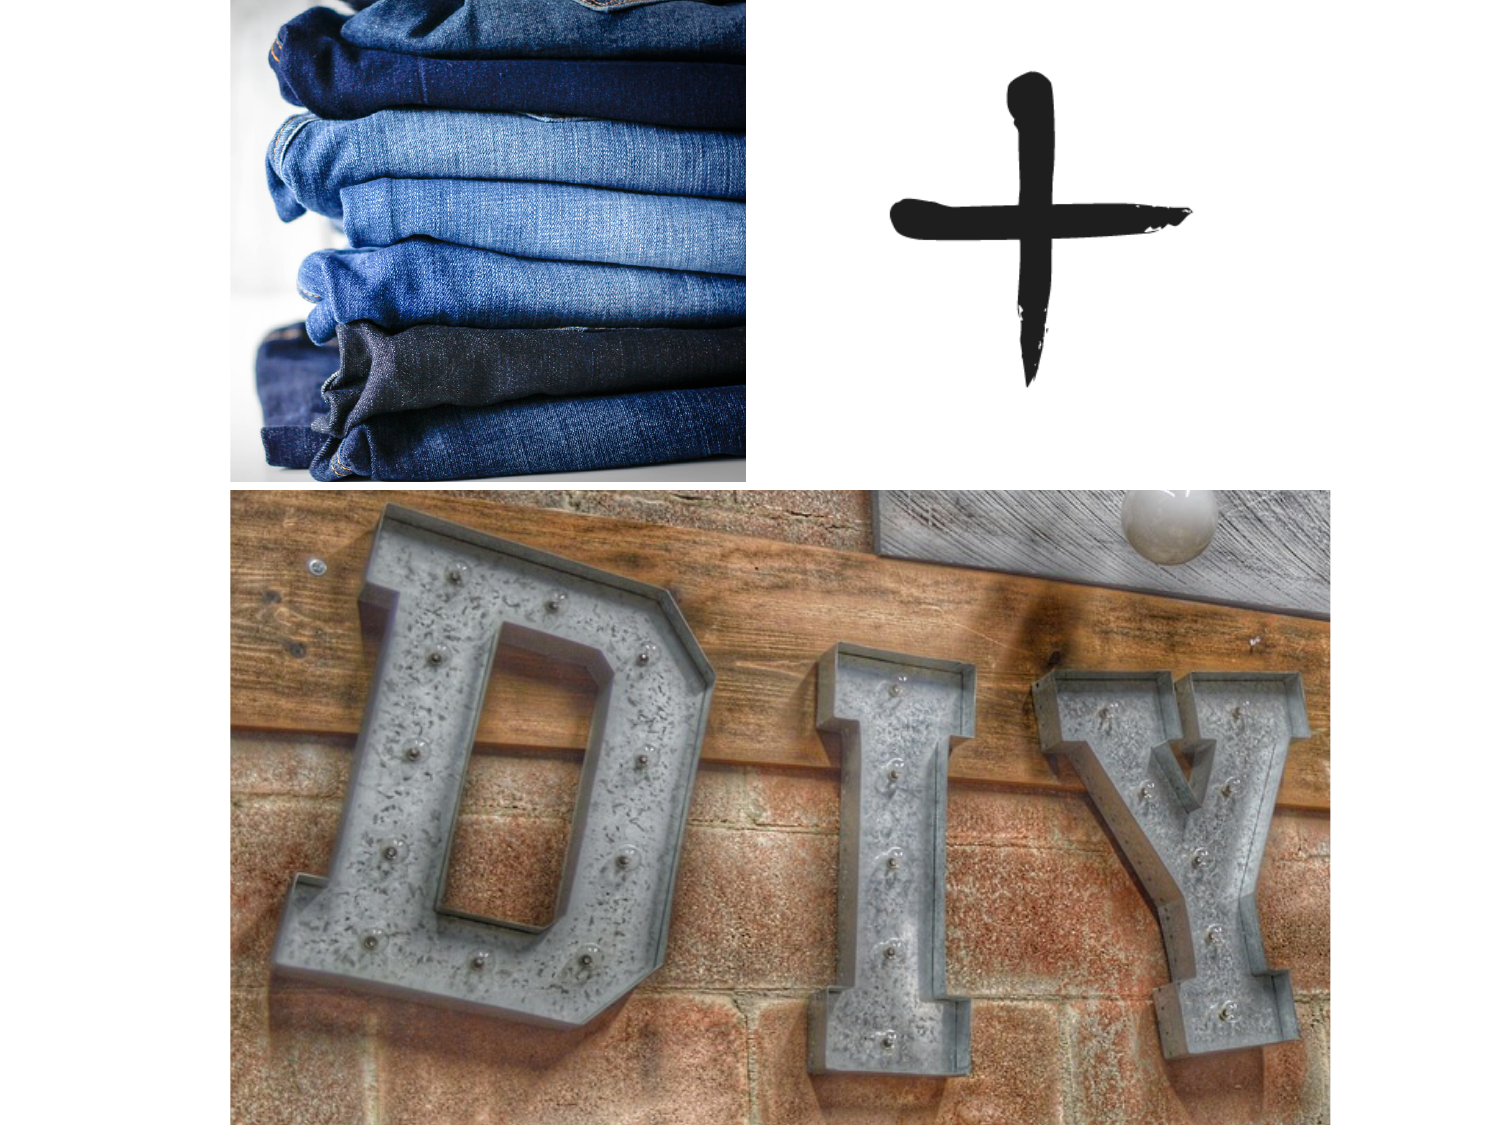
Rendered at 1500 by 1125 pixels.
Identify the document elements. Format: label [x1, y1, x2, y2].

picture [229, 0, 747, 482]
picture [229, 490, 1331, 1125]
picture [780, 0, 1292, 482]
